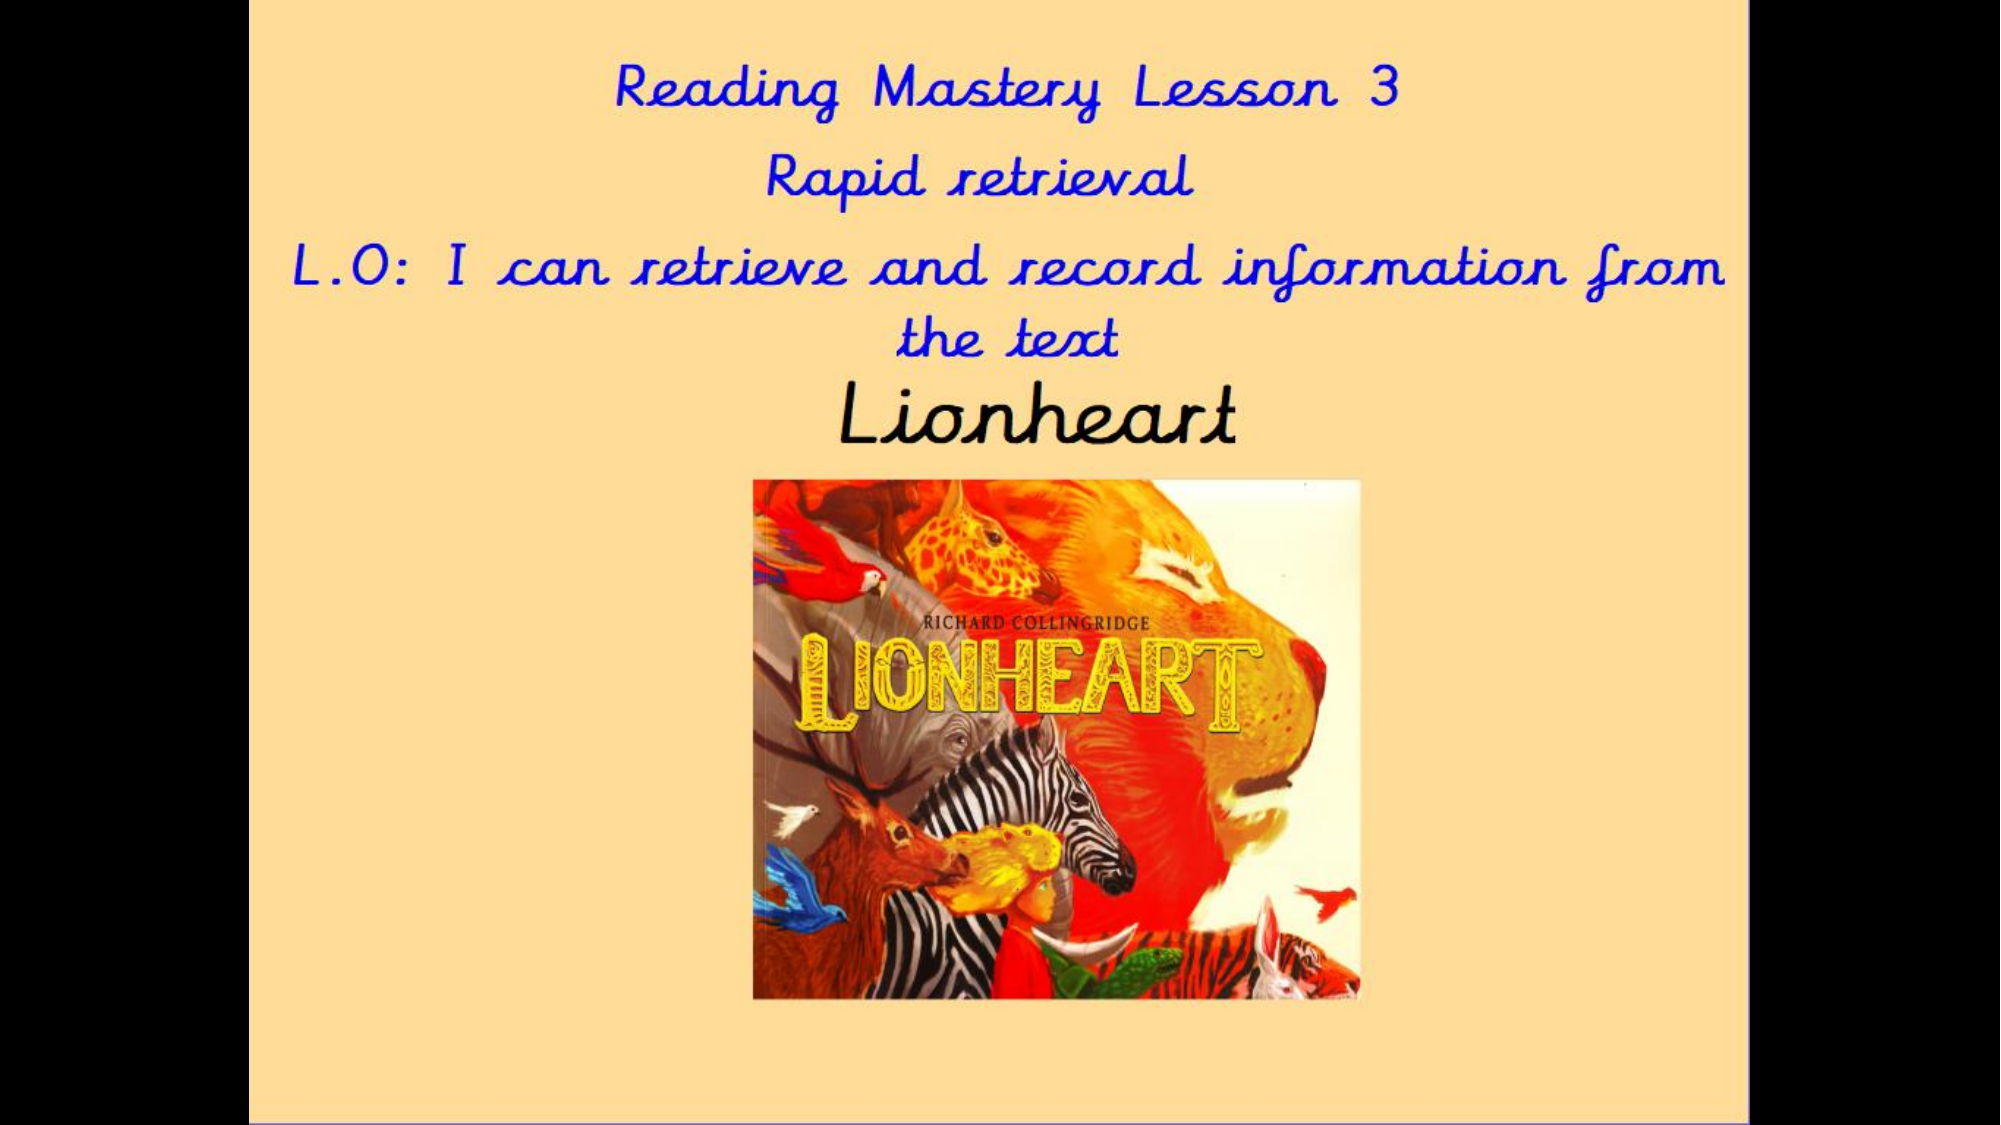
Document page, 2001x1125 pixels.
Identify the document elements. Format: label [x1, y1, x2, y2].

picture [249, 0, 1750, 1125]
